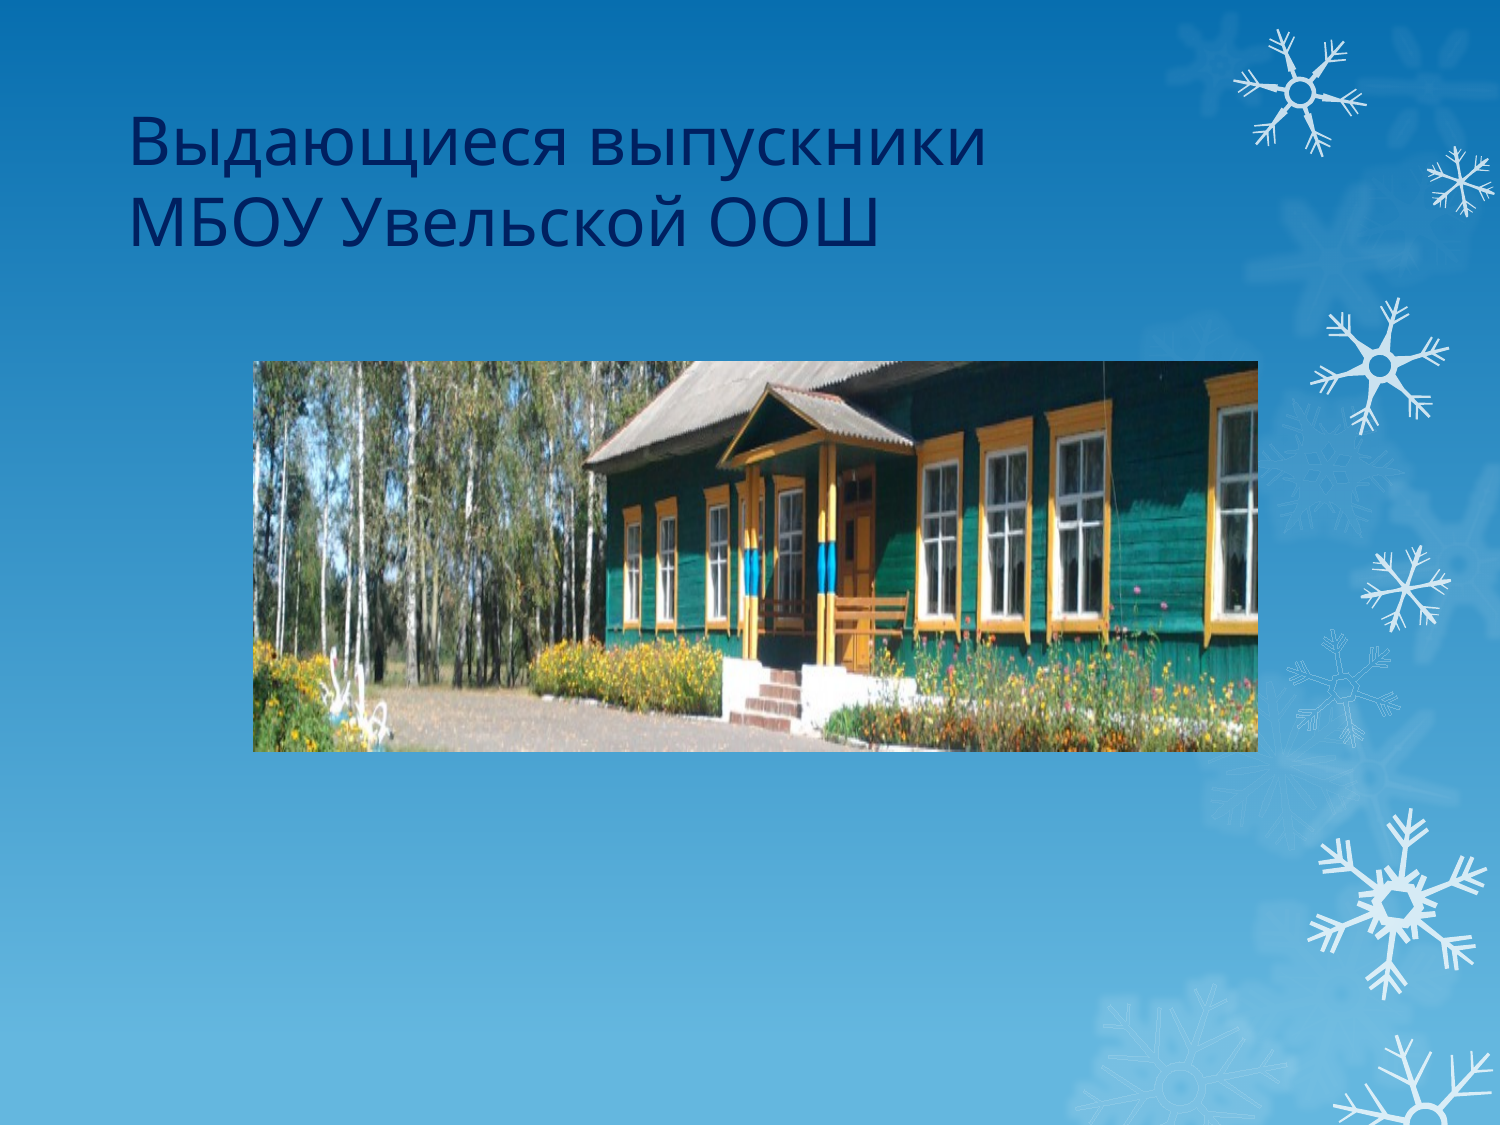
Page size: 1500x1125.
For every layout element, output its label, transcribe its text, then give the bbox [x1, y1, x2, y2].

picture [253, 361, 1259, 753]
title Выдающиеся выпускники МБОУ Увельской ООШ [112, 90, 1388, 268]
